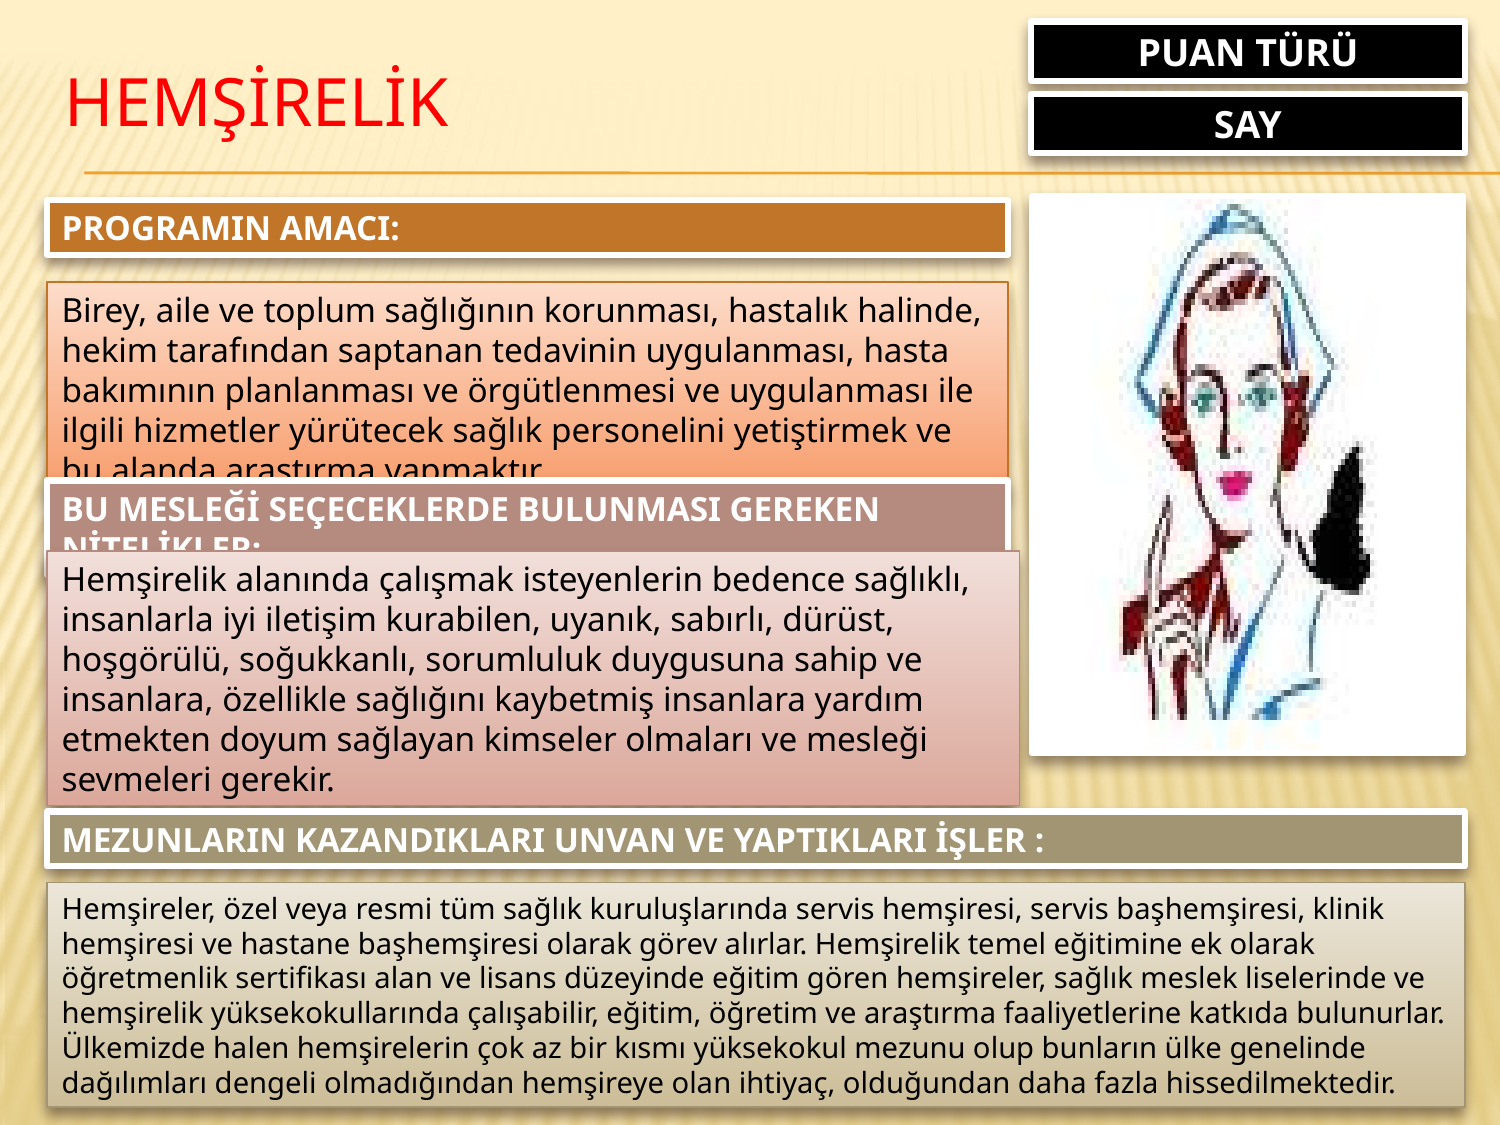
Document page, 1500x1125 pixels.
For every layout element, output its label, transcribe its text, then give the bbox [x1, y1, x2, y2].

text_box BU MESLEĞİ SEÇECEKLERDE BULUNMASI GEREKEN NİTELİKLER: [44, 477, 1011, 551]
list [1034, 198, 1461, 751]
text_box MEZUNLARIN KAZANDIKLARI UNVAN VE YAPTIKLARI İŞLER : [44, 808, 1468, 869]
text_box SAY [1028, 91, 1468, 156]
text_box Hemşirelik alanında çalışmak isteyenlerin bedence sağlıklı, insanlarla iyi iletişim kurabilen, uyanık, sabırlı, dürüst, hoşgörülü, soğukkanlı, sorumluluk duygusuna sahip ve insanlara, özellikle sağlığını kaybetmiş insanlara yardım etmekten doyum sağlayan kimseler olmaları ve mesleği sevmeleri gerekir. [46, 550, 1020, 806]
text_box Birey, aile ve toplum sağlığının korunması, hastalık halinde, hekim tarafından saptanan tedavinin uygulanması, hasta bakımının planlanması ve örgütlenmesi ve uygulanması ile ilgili hizmetler yürütecek sağlık personelini yetiştirmek ve bu alanda araştırma yapmaktır. [46, 281, 1009, 477]
text_box PROGRAMIN AMACI: [44, 197, 1011, 258]
text_box PUAN TÜRÜ [1028, 18, 1468, 84]
text_box Hemşireler, özel veya resmi tüm sağlık kuruluşlarında servis hemşiresi, servis başhemşiresi, klinik hemşiresi ve hastane başhemşiresi olarak görev alırlar. Hemşirelik temel eğitimine ek olarak öğretmenlik sertifikası alan ve lisans düzeyinde eğitim gören hemşireler, sağlık meslek liselerinde ve hemşirelik yüksekokullarında çalışabilir, eğitim, öğretim ve araştırma faaliyetlerine katkıda bulunurlar. Ülkemizde halen hemşirelerin çok az bir kısmı yüksekokul mezunu olup bunların ülke genelinde dağılımları dengeli olmadığından hemşireye olan ihtiyaç, olduğundan daha fazla hissedilmektedir. [46, 882, 1466, 1108]
title HEMŞİRELİK [50, 35, 1020, 164]
